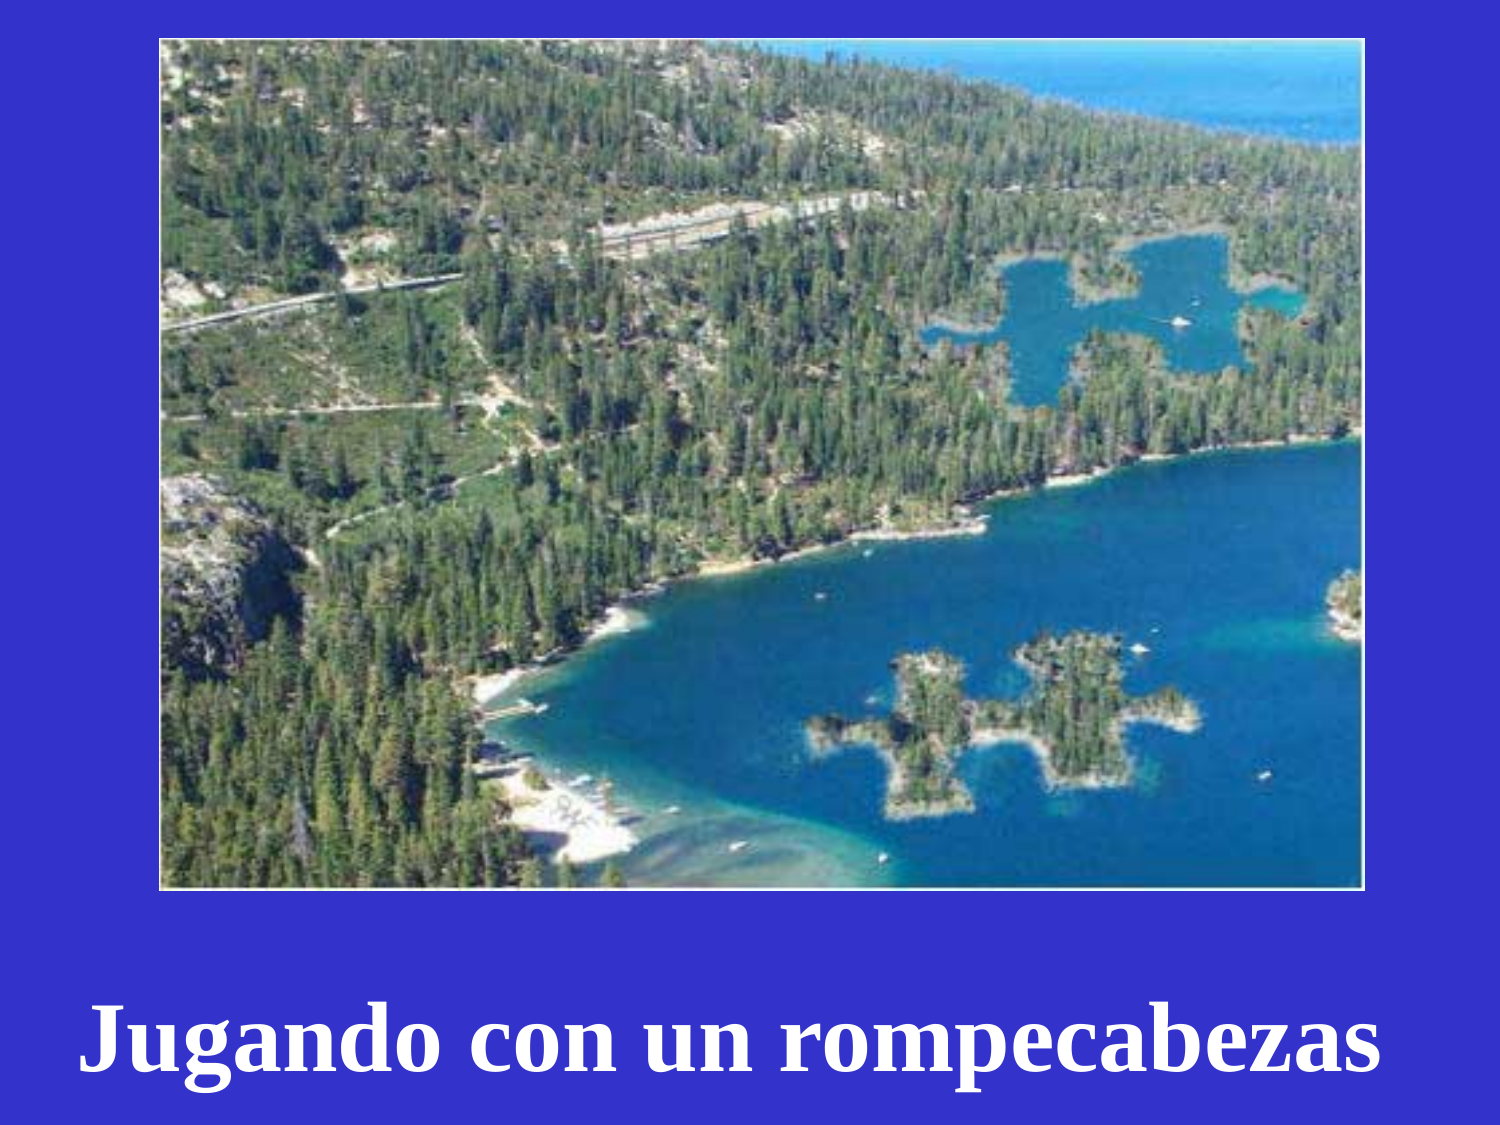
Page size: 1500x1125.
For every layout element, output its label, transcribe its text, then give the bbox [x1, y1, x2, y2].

text_box Jugando con un rompecabezas [41, 964, 1459, 1099]
picture [159, 38, 1365, 891]
